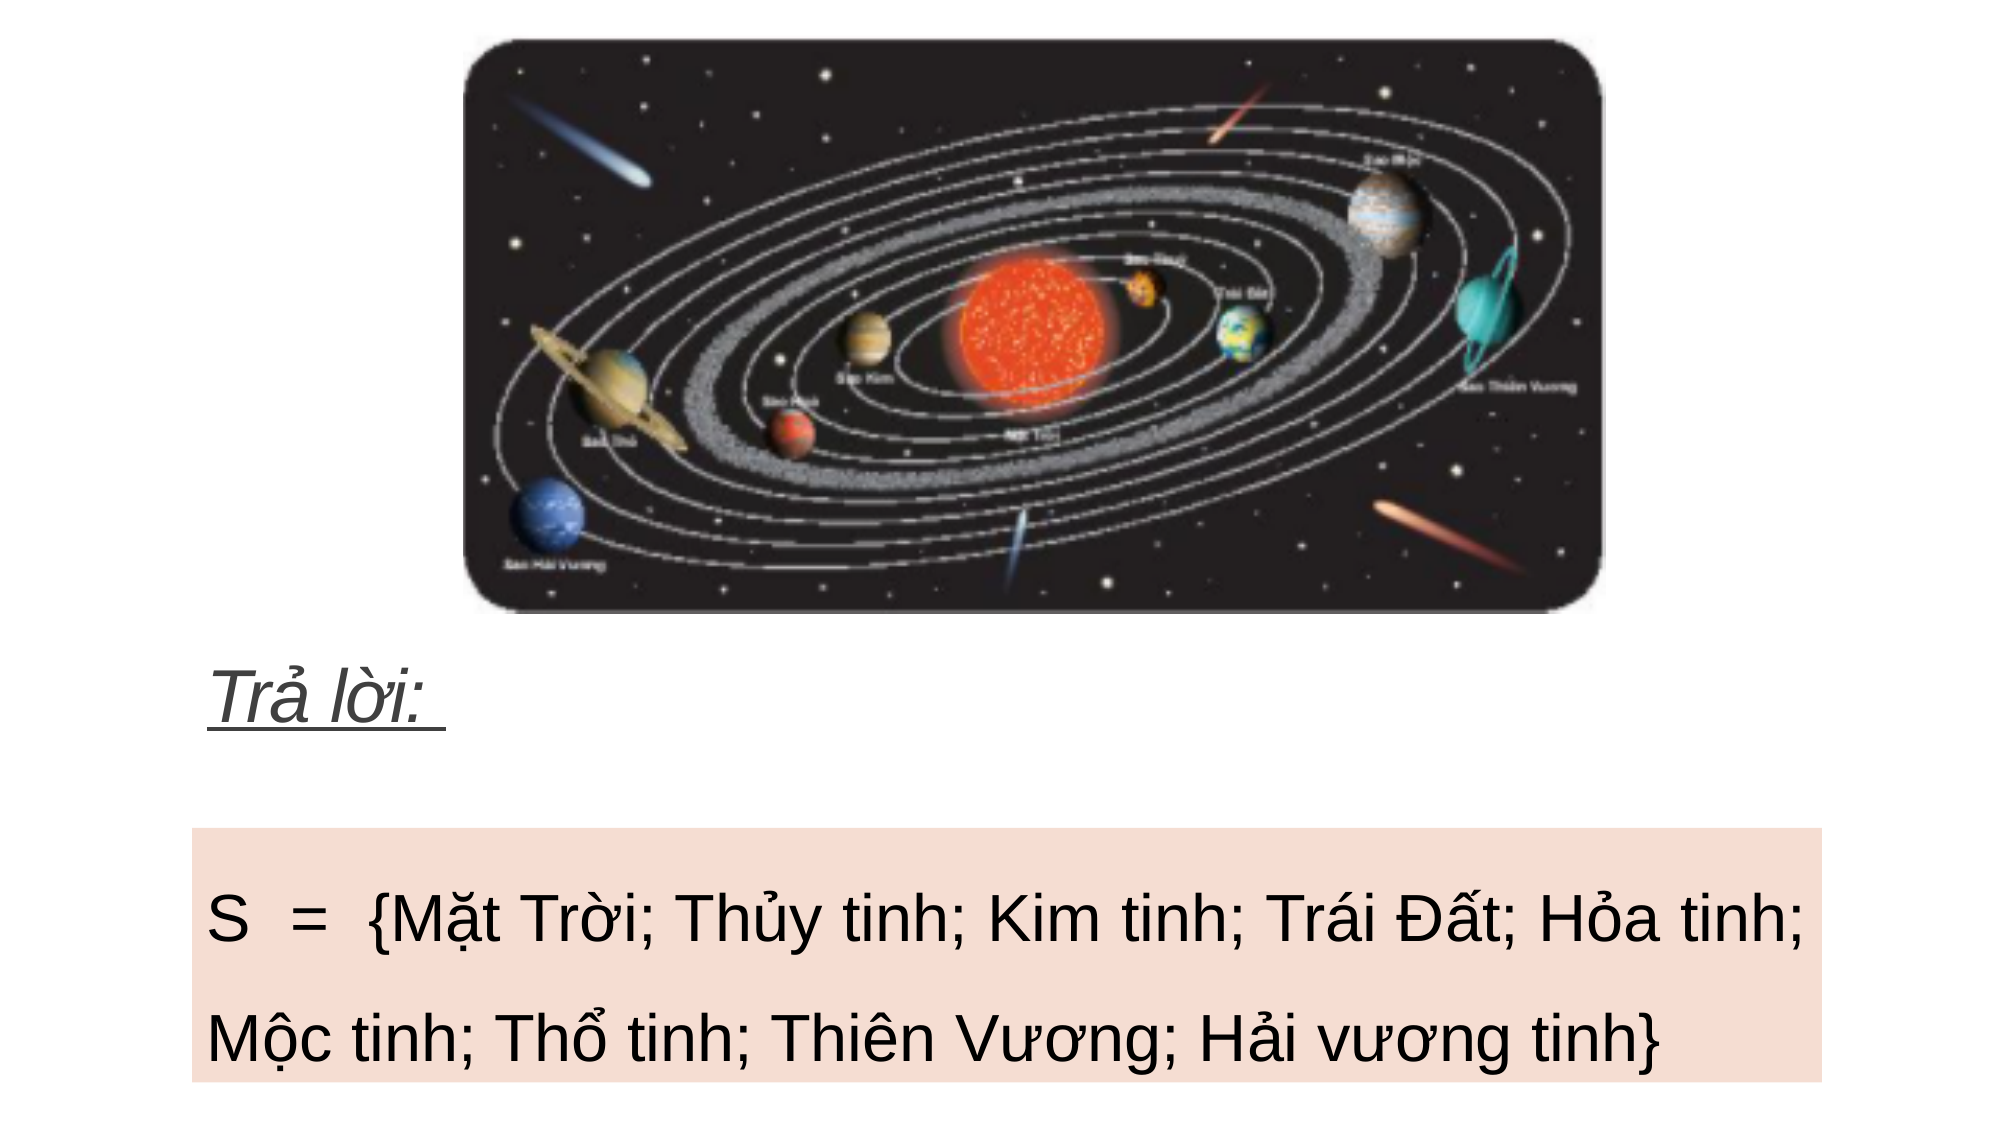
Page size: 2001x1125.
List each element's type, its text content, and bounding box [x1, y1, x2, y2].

text_box Trả lời: [192, 653, 698, 827]
picture [463, 31, 1607, 615]
text_box S = {Mặt Trời; Thủy tinh; Kim tinh; Trái Đất; Hỏa tinh; Mộc tinh; Thổ tinh; Thiên Vương; Hải vương tinh} [192, 827, 1822, 1083]
